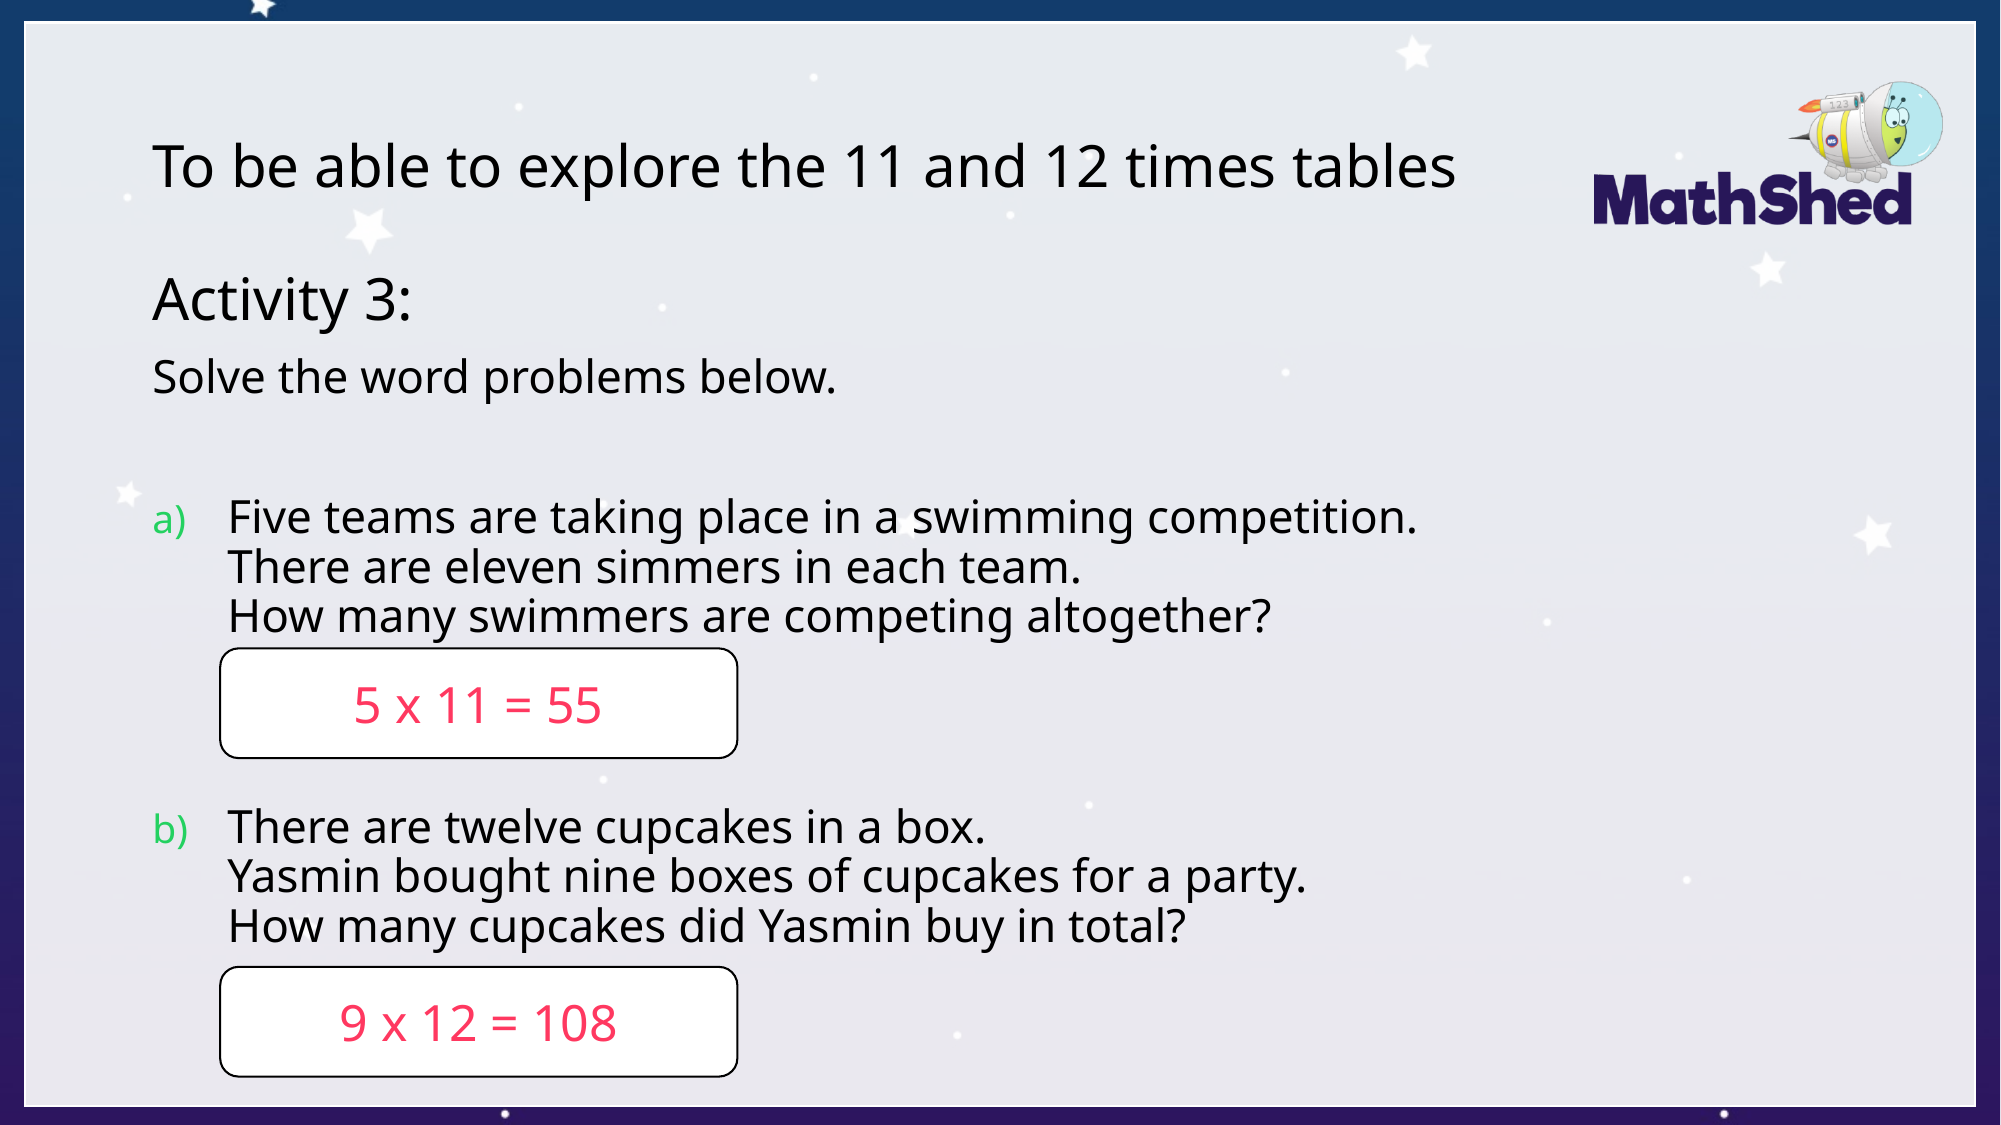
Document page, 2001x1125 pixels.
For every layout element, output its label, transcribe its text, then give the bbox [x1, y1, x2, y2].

picture [0, 0, 2001, 1125]
title To be able to explore the 11 and 12 times tables [137, 59, 1578, 262]
text_box 5 x 11 = 55 [219, 647, 739, 760]
text_box 9 x 12 = 108 [219, 965, 739, 1078]
list Activity 3: Solve the word problems below. Five teams are taking place in a swimming competition. There are eleven simmers in each team. How many swimmers are competing altogether? There are twelve cupcakes in a box. Yasmin bought nine boxes of cupcakes for a party. How many cupcakes did Yasmin buy in total? [137, 262, 1863, 977]
